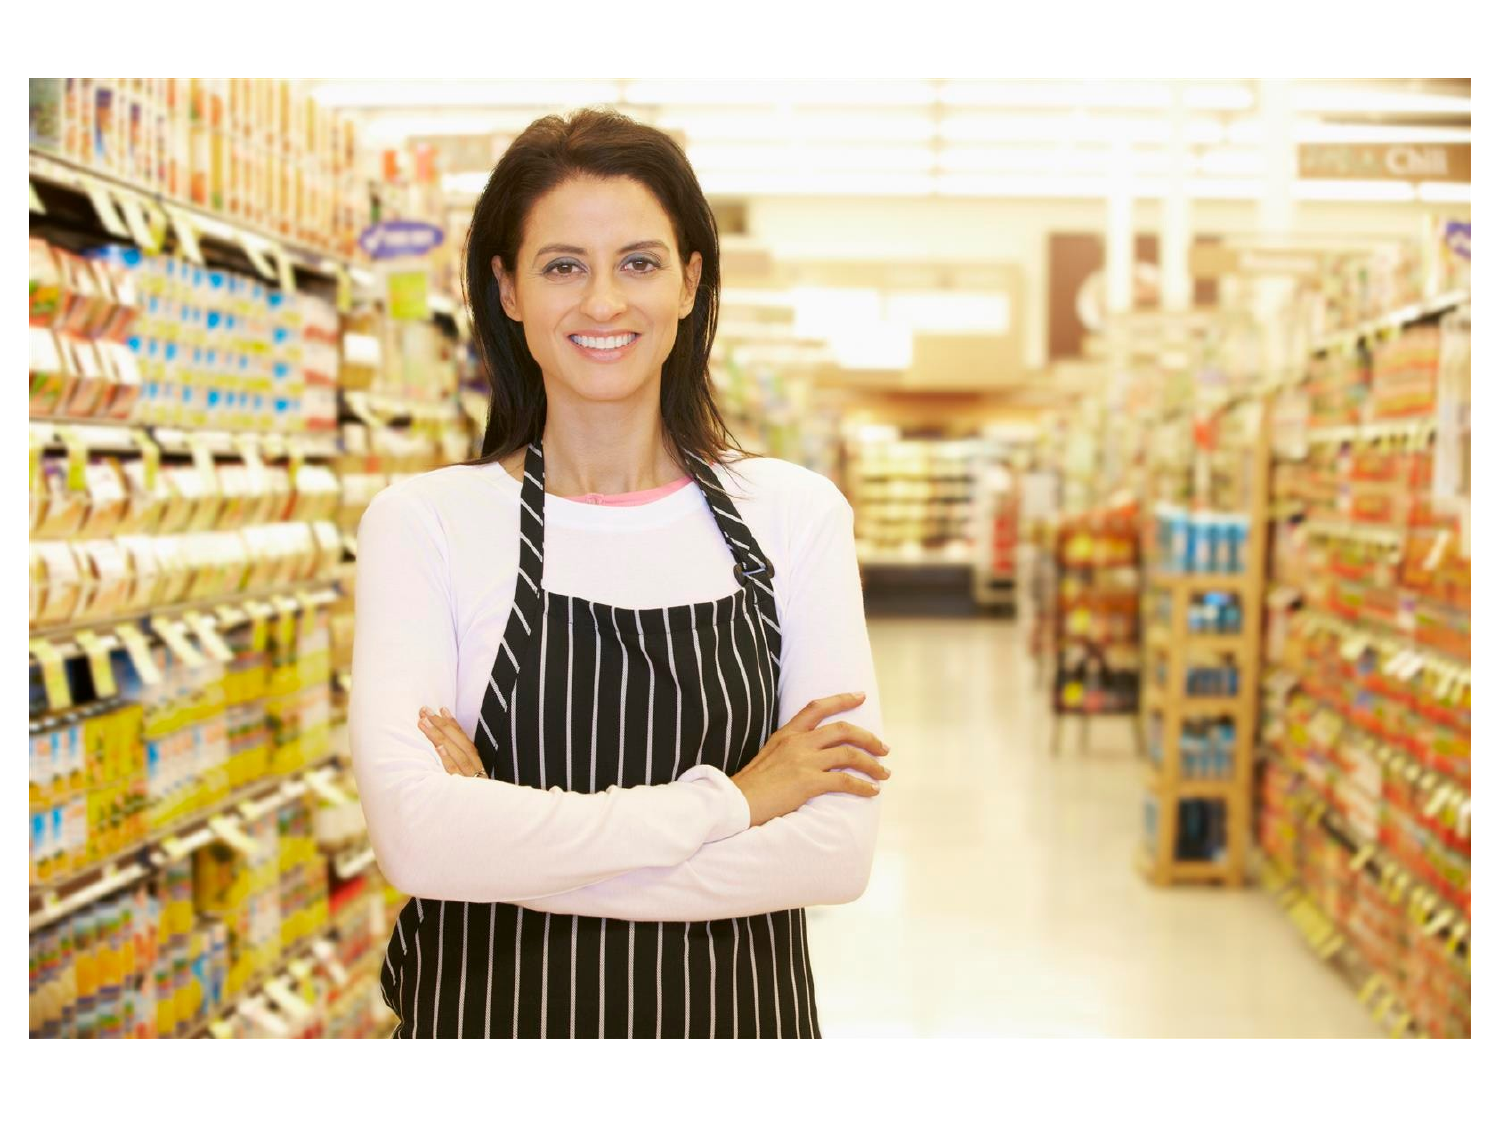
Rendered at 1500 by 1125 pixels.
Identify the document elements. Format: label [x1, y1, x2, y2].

picture [29, 77, 1471, 1040]
